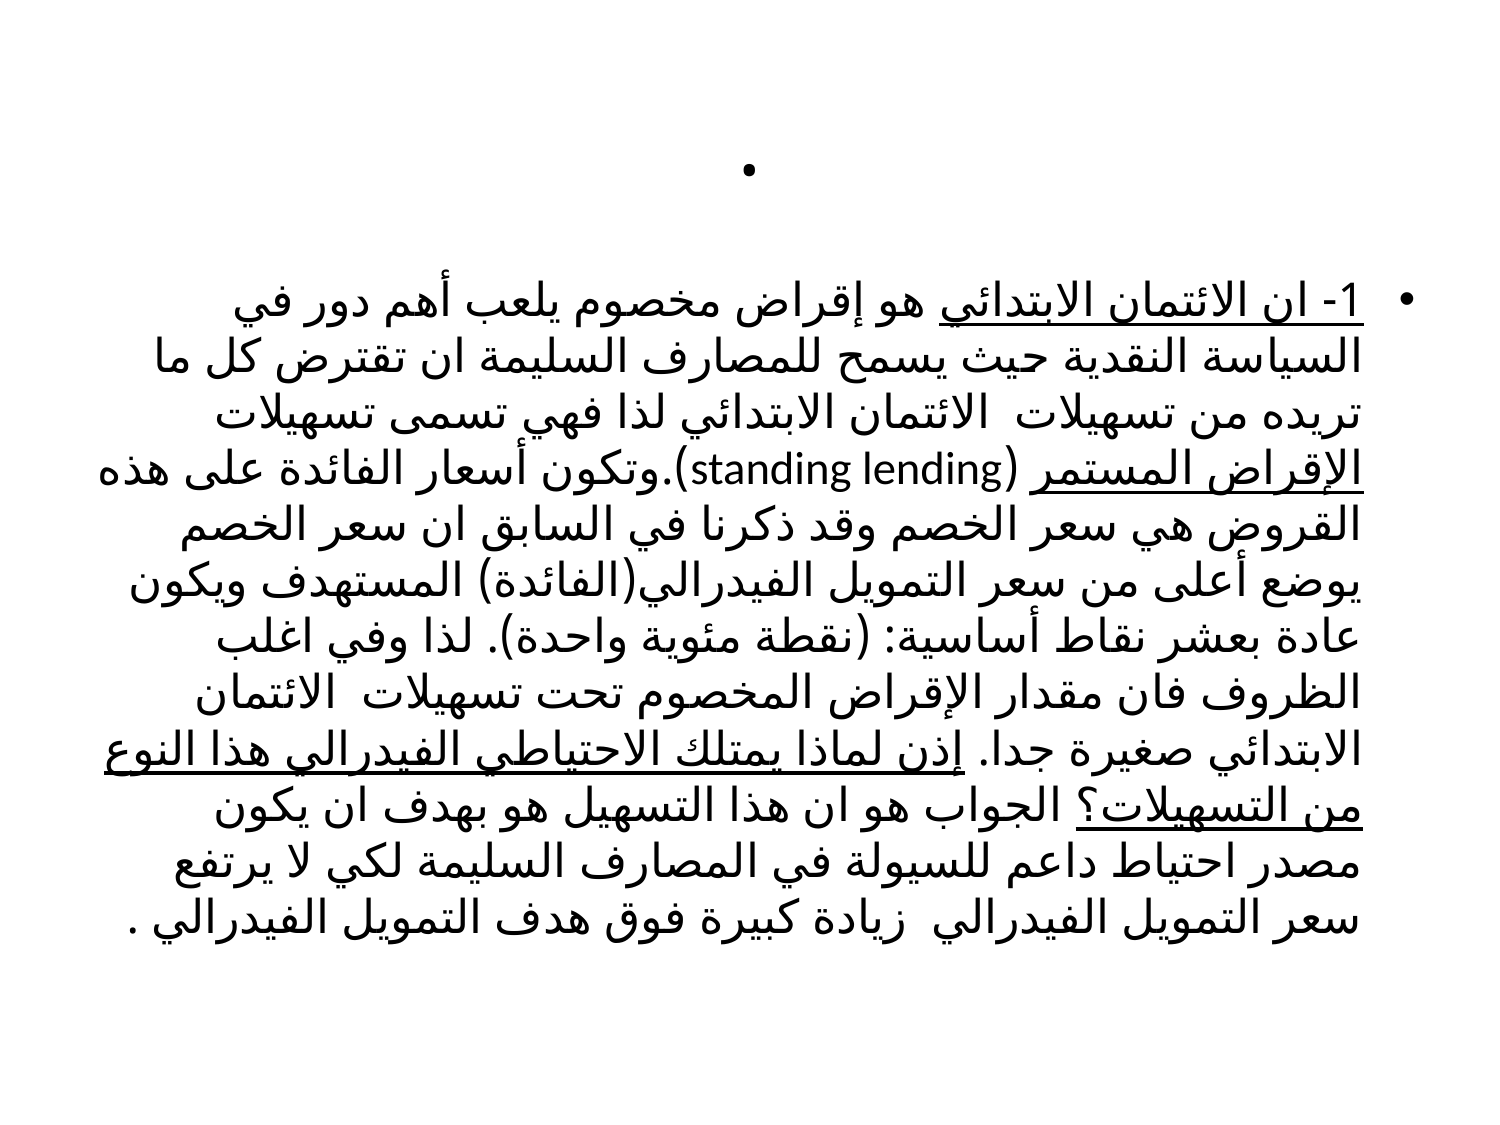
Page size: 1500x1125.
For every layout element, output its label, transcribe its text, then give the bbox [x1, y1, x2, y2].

title . [75, 45, 1425, 233]
list 1- ان الائتمان الابتدائي هو إقراض مخصوم يلعب أهم دور في السياسة النقدية حيث يسمح للمصارف السليمة ان تقترض كل ما تريده من تسهيلات الائتمان الابتدائي لذا فهي تسمى تسهيلات الإقراض المستمر (standing lending).وتكون أسعار الفائدة على هذه القروض هي سعر الخصم وقد ذكرنا في السابق ان سعر الخصم يوضع أعلى من سعر التمويل الفيدرالي(الفائدة) المستهدف ويكون عادة بعشر نقاط أساسية: (نقطة مئوية واحدة). لذا وفي اغلب الظروف فان مقدار الإقراض المخصوم تحت تسهيلات الائتمان الابتدائي صغيرة جدا. إذن لماذا يمتلك الاحتياطي الفيدرالي هذا النوع من التسهيلات؟ الجواب هو ان هذا التسهيل هو بهدف ان يكون مصدر احتياط داعم للسيولة في المصارف السليمة لكي لا يرتفع سعر التمويل الفيدرالي زيادة كبيرة فوق هدف التمويل الفيدرالي . [75, 262, 1425, 1005]
